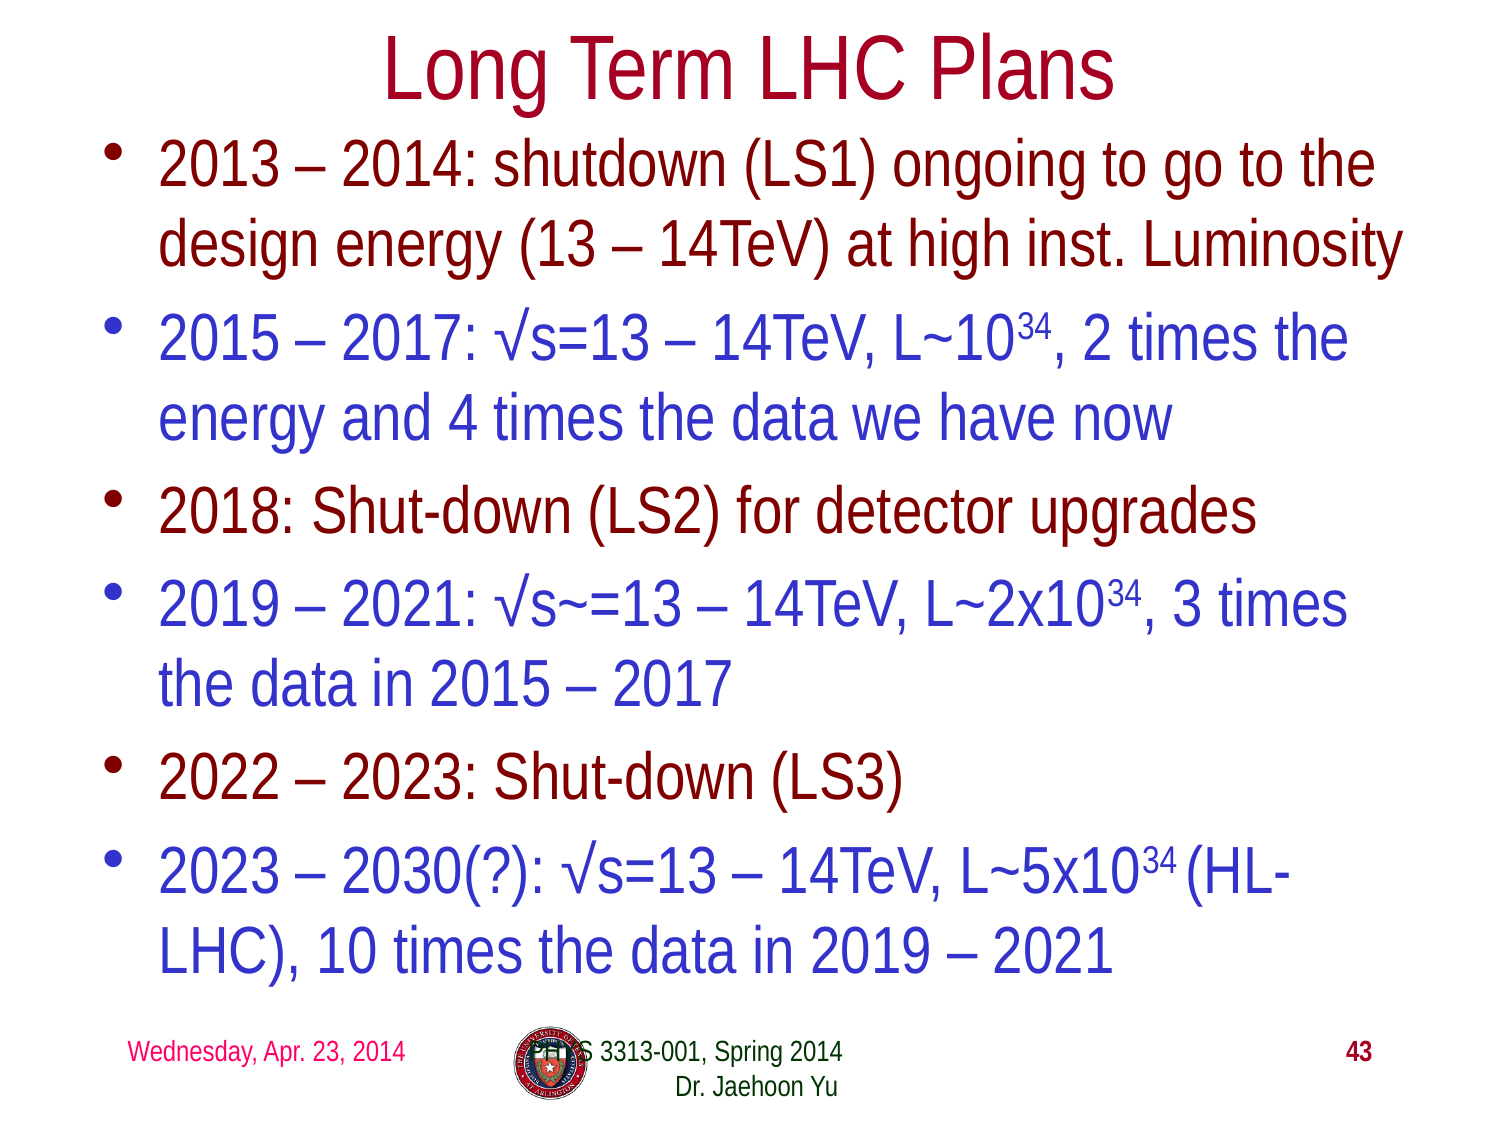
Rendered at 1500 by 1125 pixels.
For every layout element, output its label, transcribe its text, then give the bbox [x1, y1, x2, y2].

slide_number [112, 1024, 426, 1101]
footer PHYS 3313-001, Spring 2014 Dr. Jaehoon Yu [512, 1024, 988, 1101]
slide_number 43 [1074, 1024, 1388, 1101]
title Long Term LHC Plans [112, 12, 1388, 112]
list 2013 – 2014: shutdown (LS1) ongoing to go to the design energy (13 – 14TeV) at high inst. Luminosity 2015 – 2017: √s=13 – 14TeV, L~1034, 2 times the energy and 4 times the data we have now 2018: Shut-down (LS2) for detector upgrades 2019 – 2021: √s~=13 – 14TeV, L~2x1034, 3 times the data in 2015 – 2017 2022 – 2023: Shut-down (LS3) 2023 – 2030(?): √s=13 – 14TeV, L~5x1034 (HL-LHC), 10 times the data in 2019 – 2021 [87, 112, 1426, 1013]
